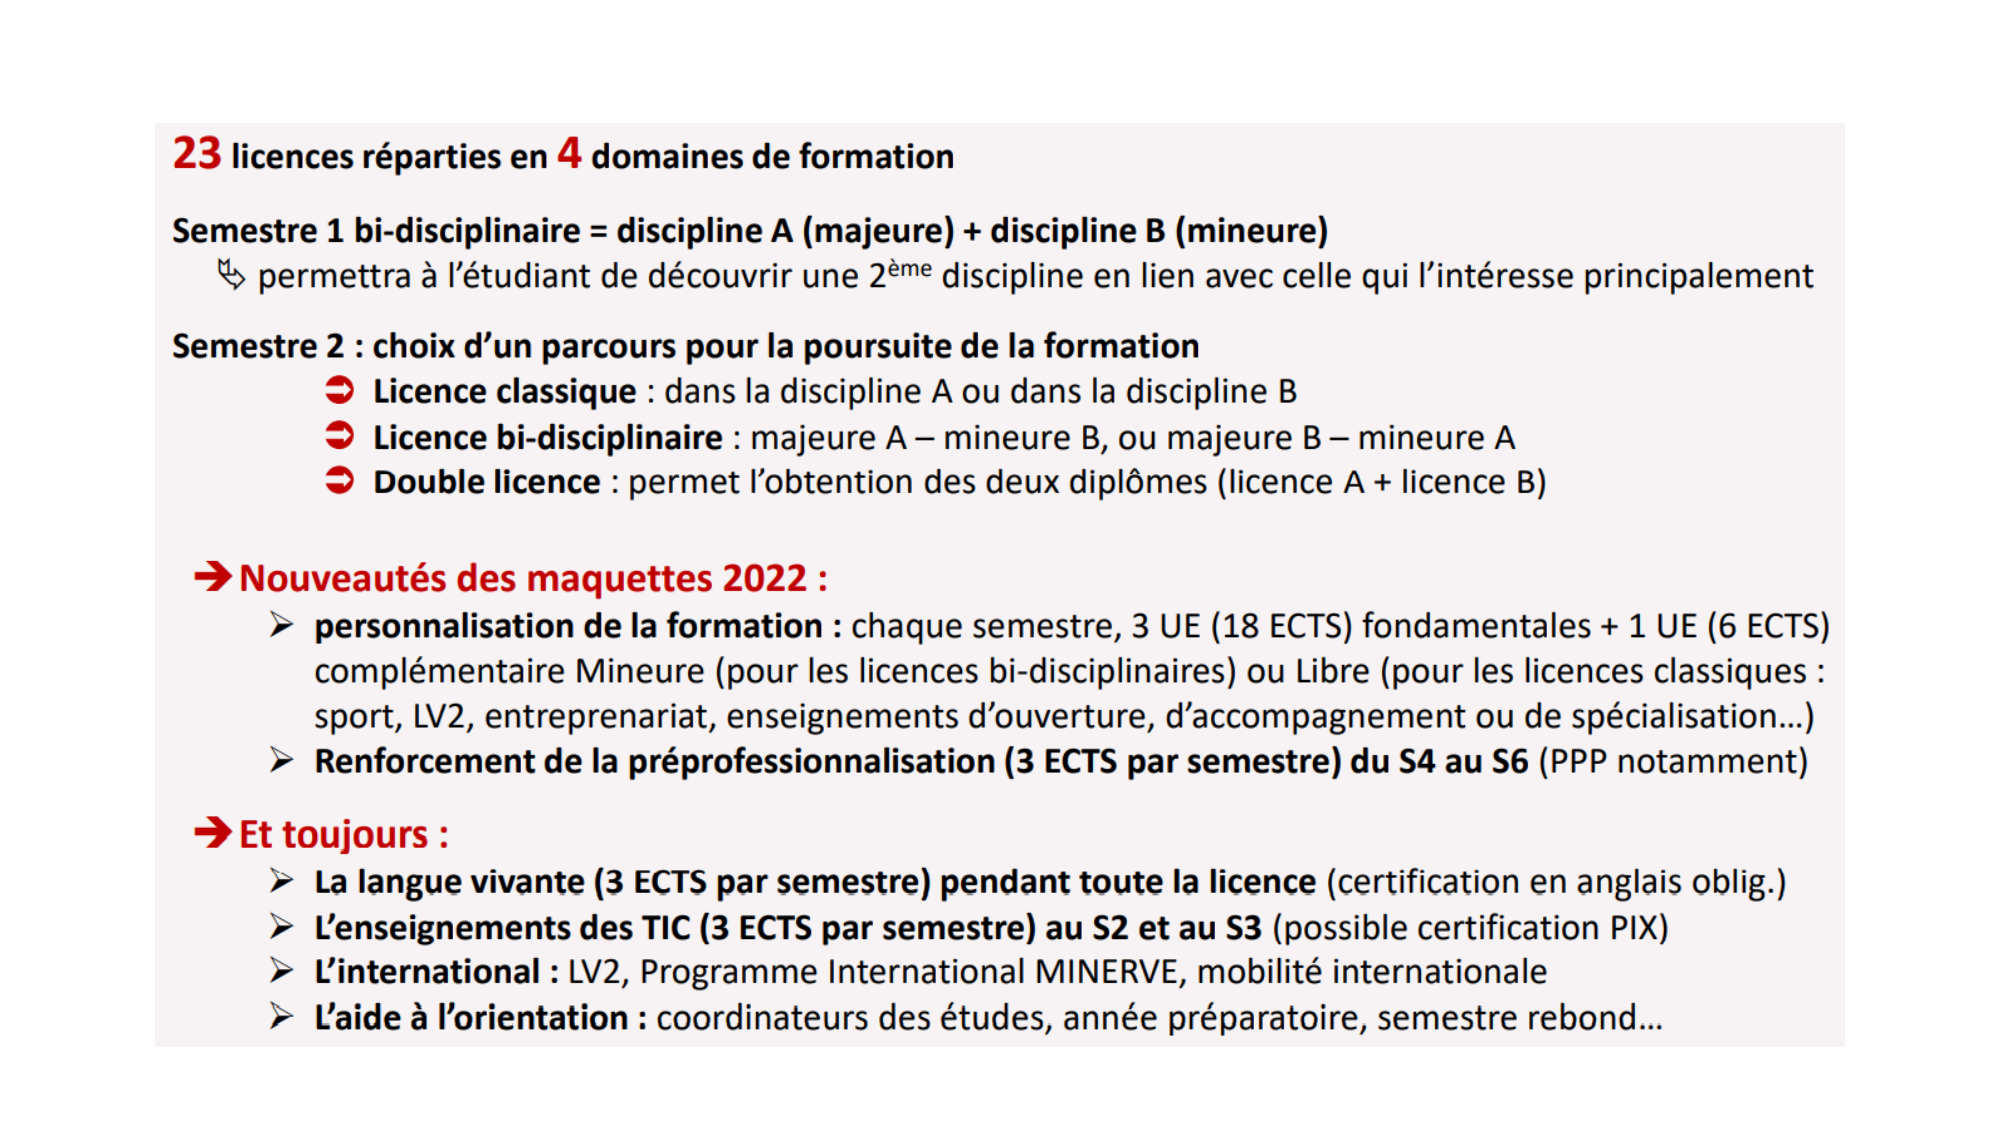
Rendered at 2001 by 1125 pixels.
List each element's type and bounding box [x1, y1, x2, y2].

picture [155, 123, 1845, 1047]
